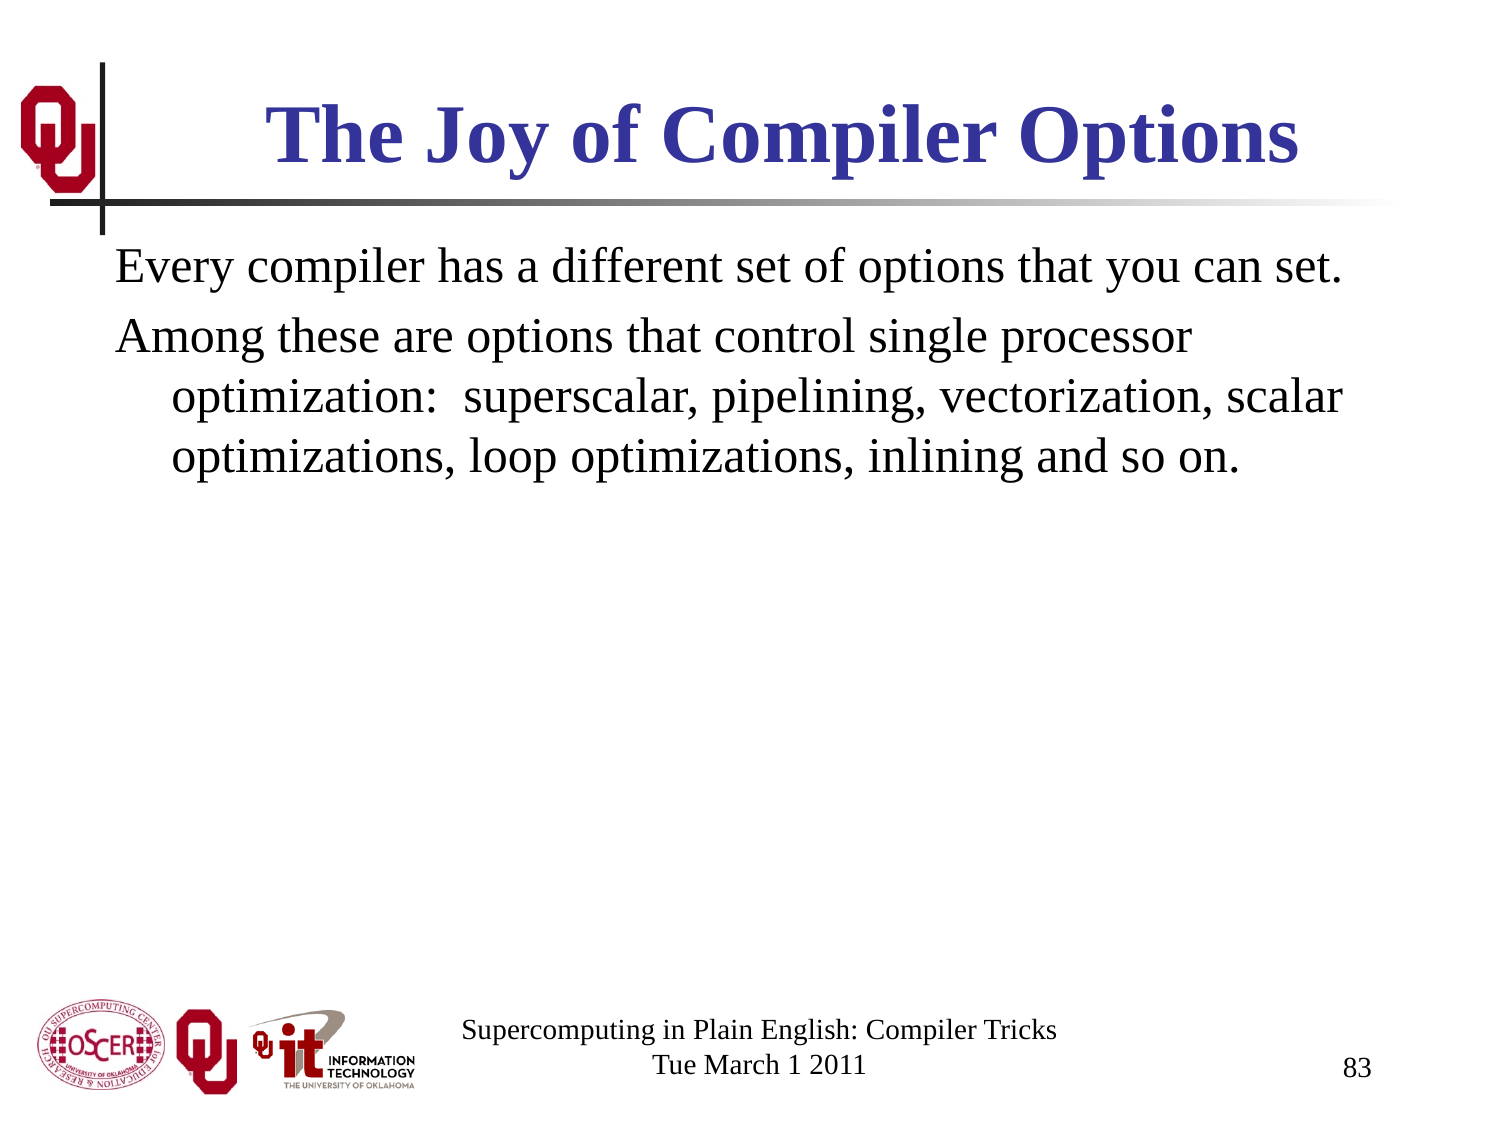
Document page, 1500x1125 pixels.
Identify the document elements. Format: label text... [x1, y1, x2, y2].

picture [18, 83, 97, 196]
picture [37, 999, 165, 1090]
footer Supercomputing in Plain English: Compiler Tricks Tue March 1 2011 [431, 1012, 1088, 1088]
slide_number 83 [1174, 1015, 1388, 1091]
list Every compiler has a different set of options that you can set. Among these are options that control single processor optimization: superscalar, pipelining, vectorization, scalar optimizations, loop optimizations, inlining and so on. [99, 224, 1401, 988]
title The Joy of Compiler Options [124, 74, 1442, 187]
picture [174, 999, 425, 1099]
